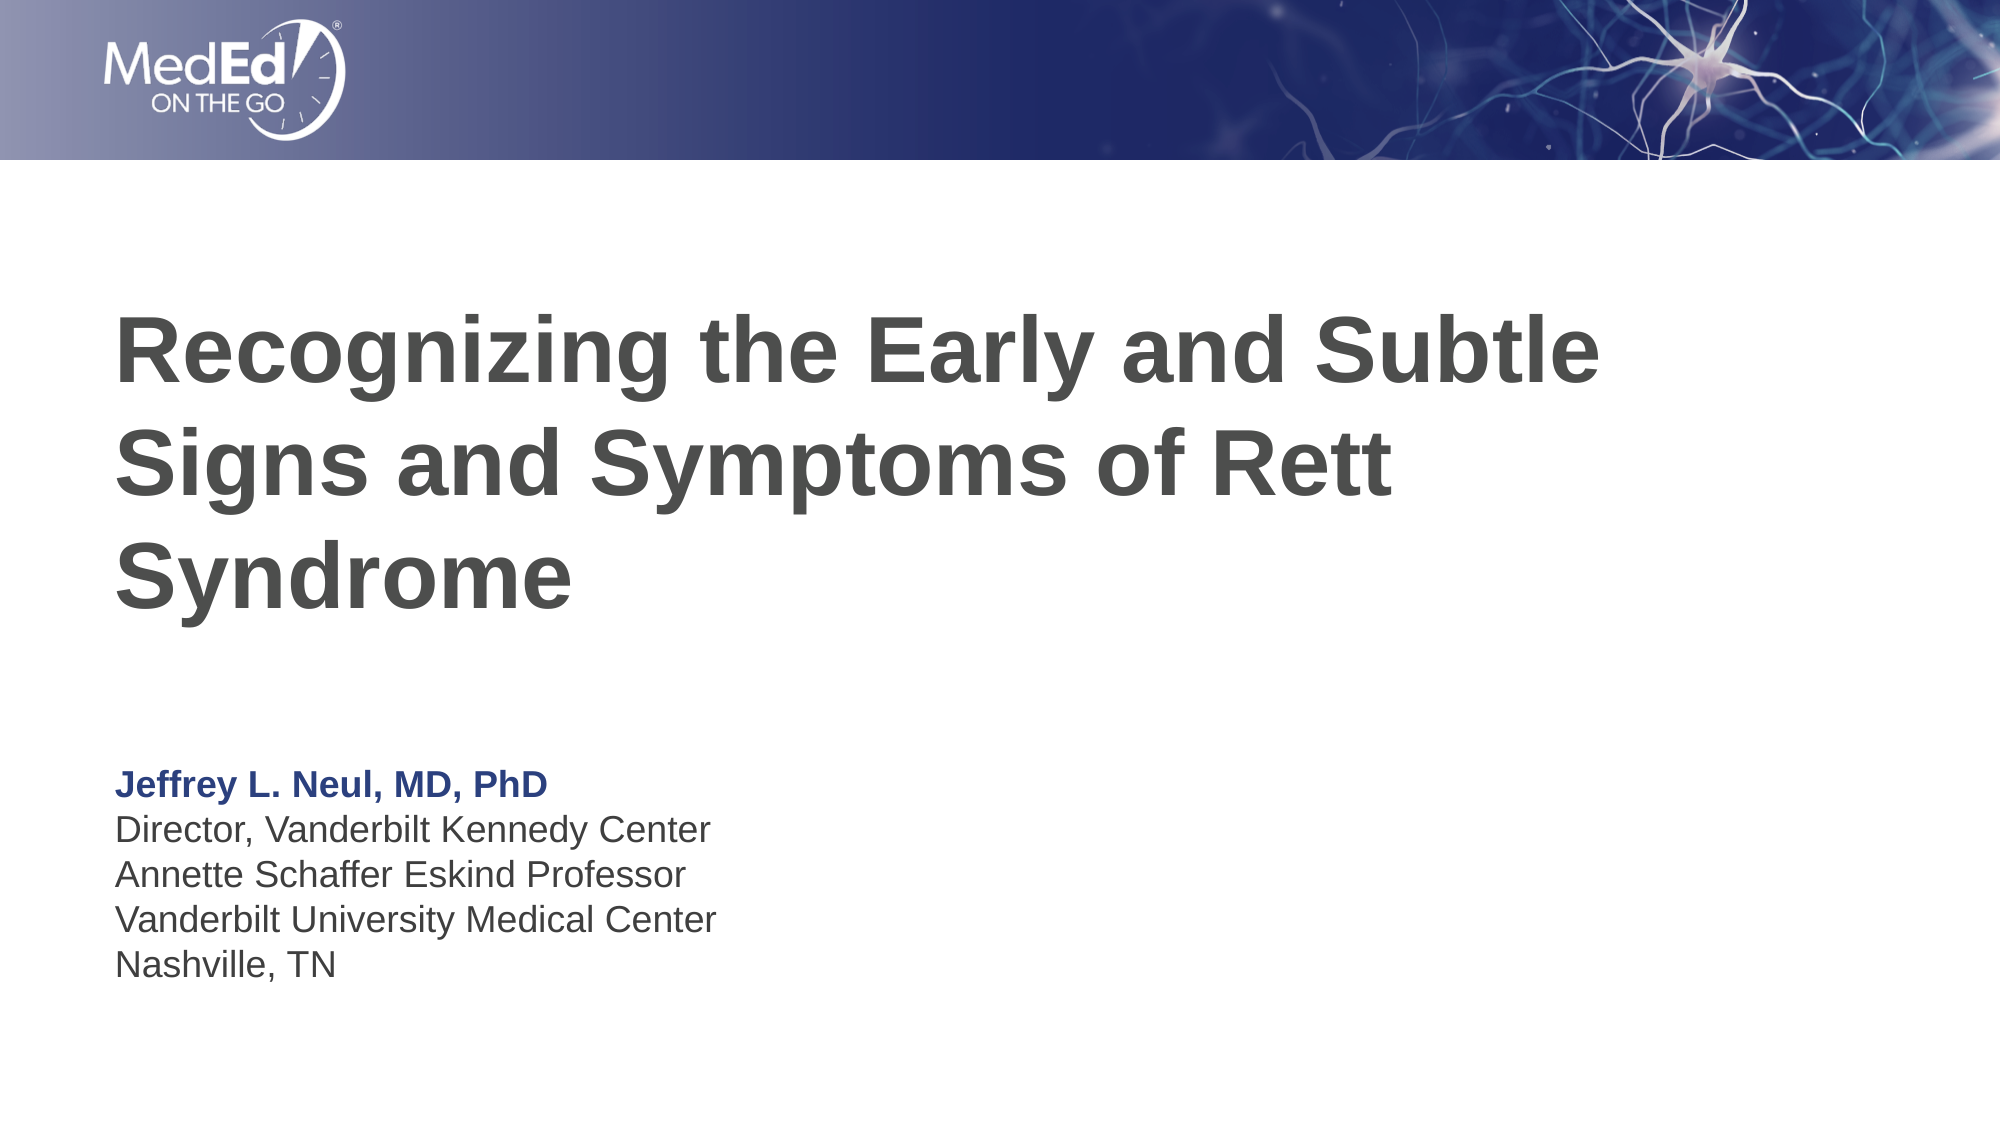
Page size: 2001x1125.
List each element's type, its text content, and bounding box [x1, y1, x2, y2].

title Recognizing the Early and Subtle Signs and Symptoms of Rett Syndrome [99, 280, 1825, 749]
list Jeffrey L. Neul, MD, PhD Director, Vanderbilt Kennedy Center Annette Schaffer Eskind Professor Vanderbilt University Medical Center Nashville, TN [99, 752, 1825, 999]
picture [0, 0, 2000, 160]
